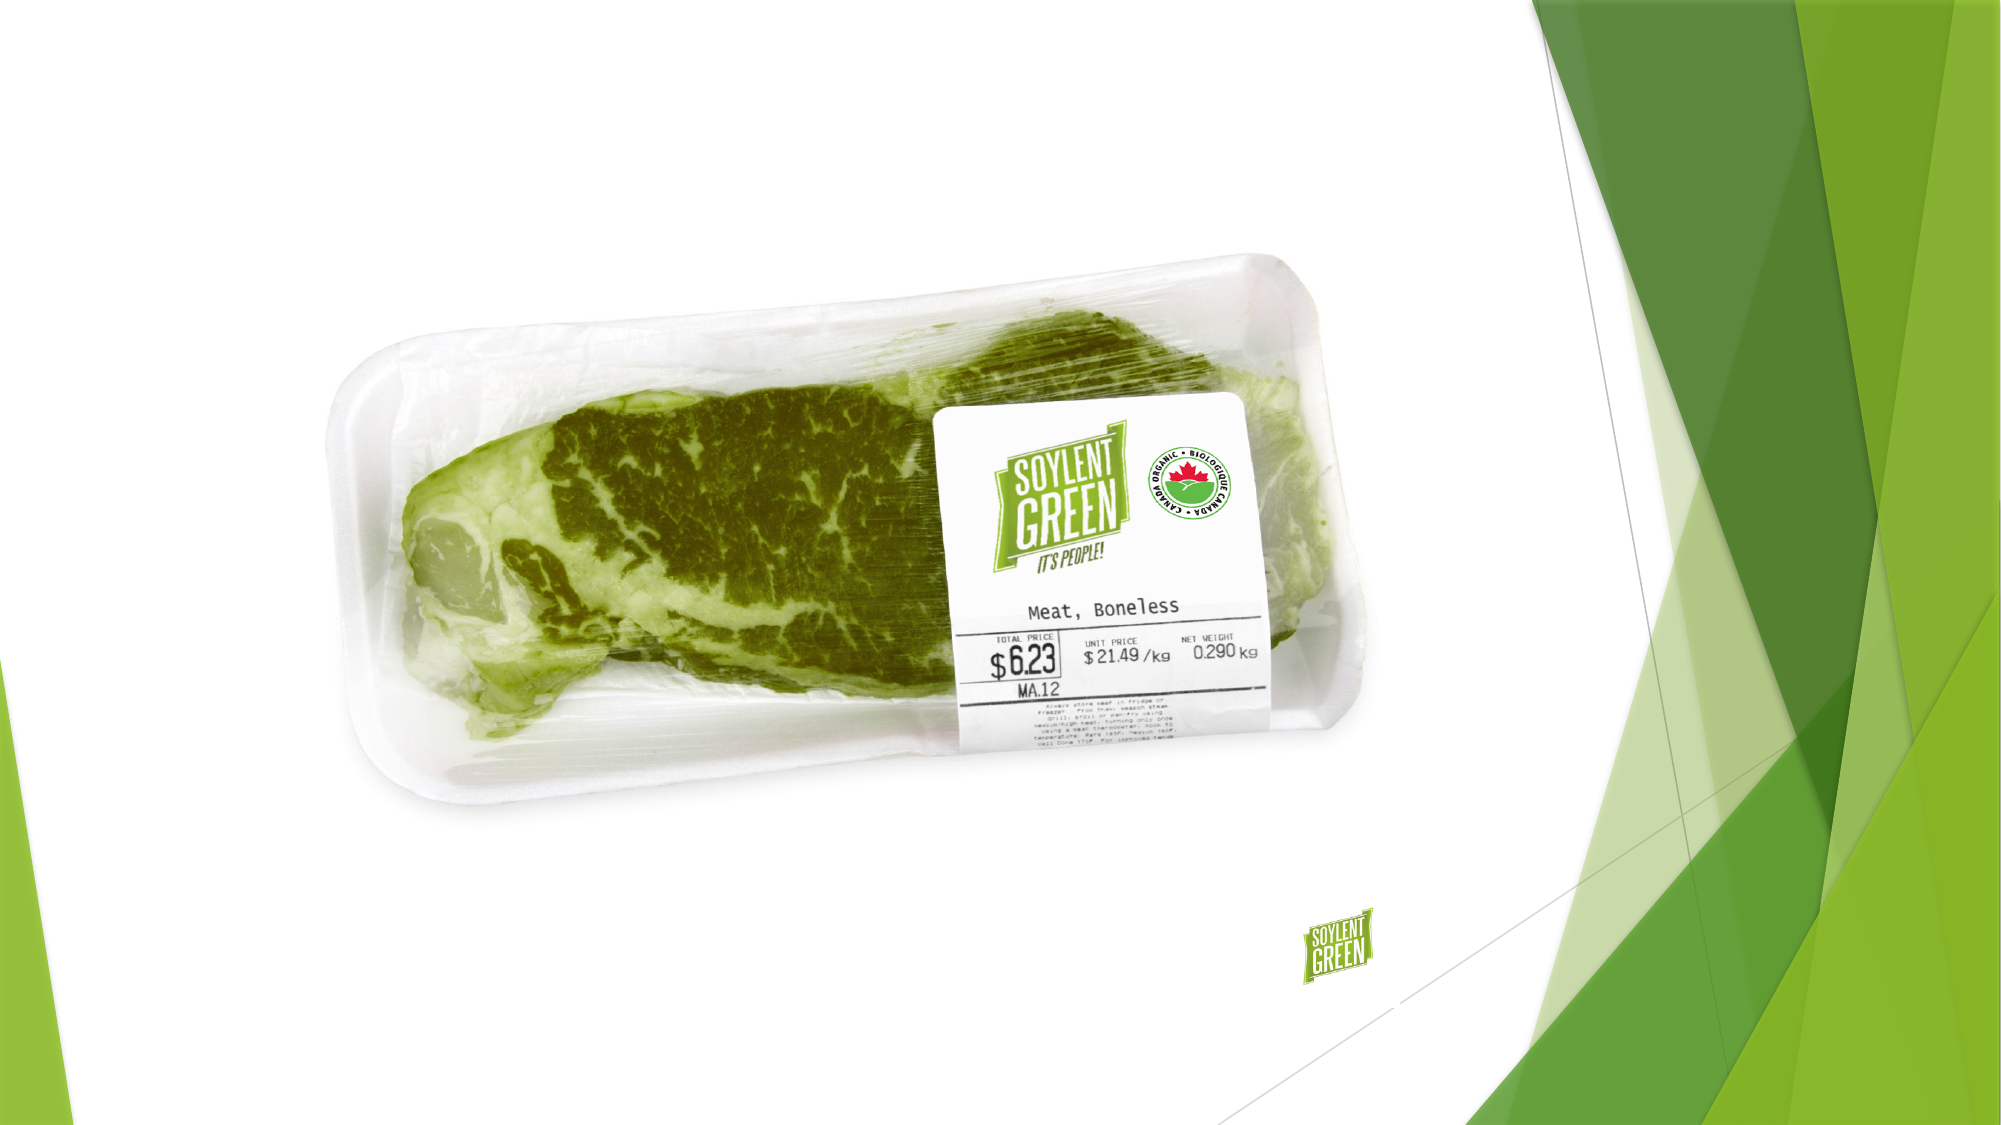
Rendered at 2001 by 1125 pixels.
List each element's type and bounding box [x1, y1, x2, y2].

picture [286, 63, 1401, 1008]
